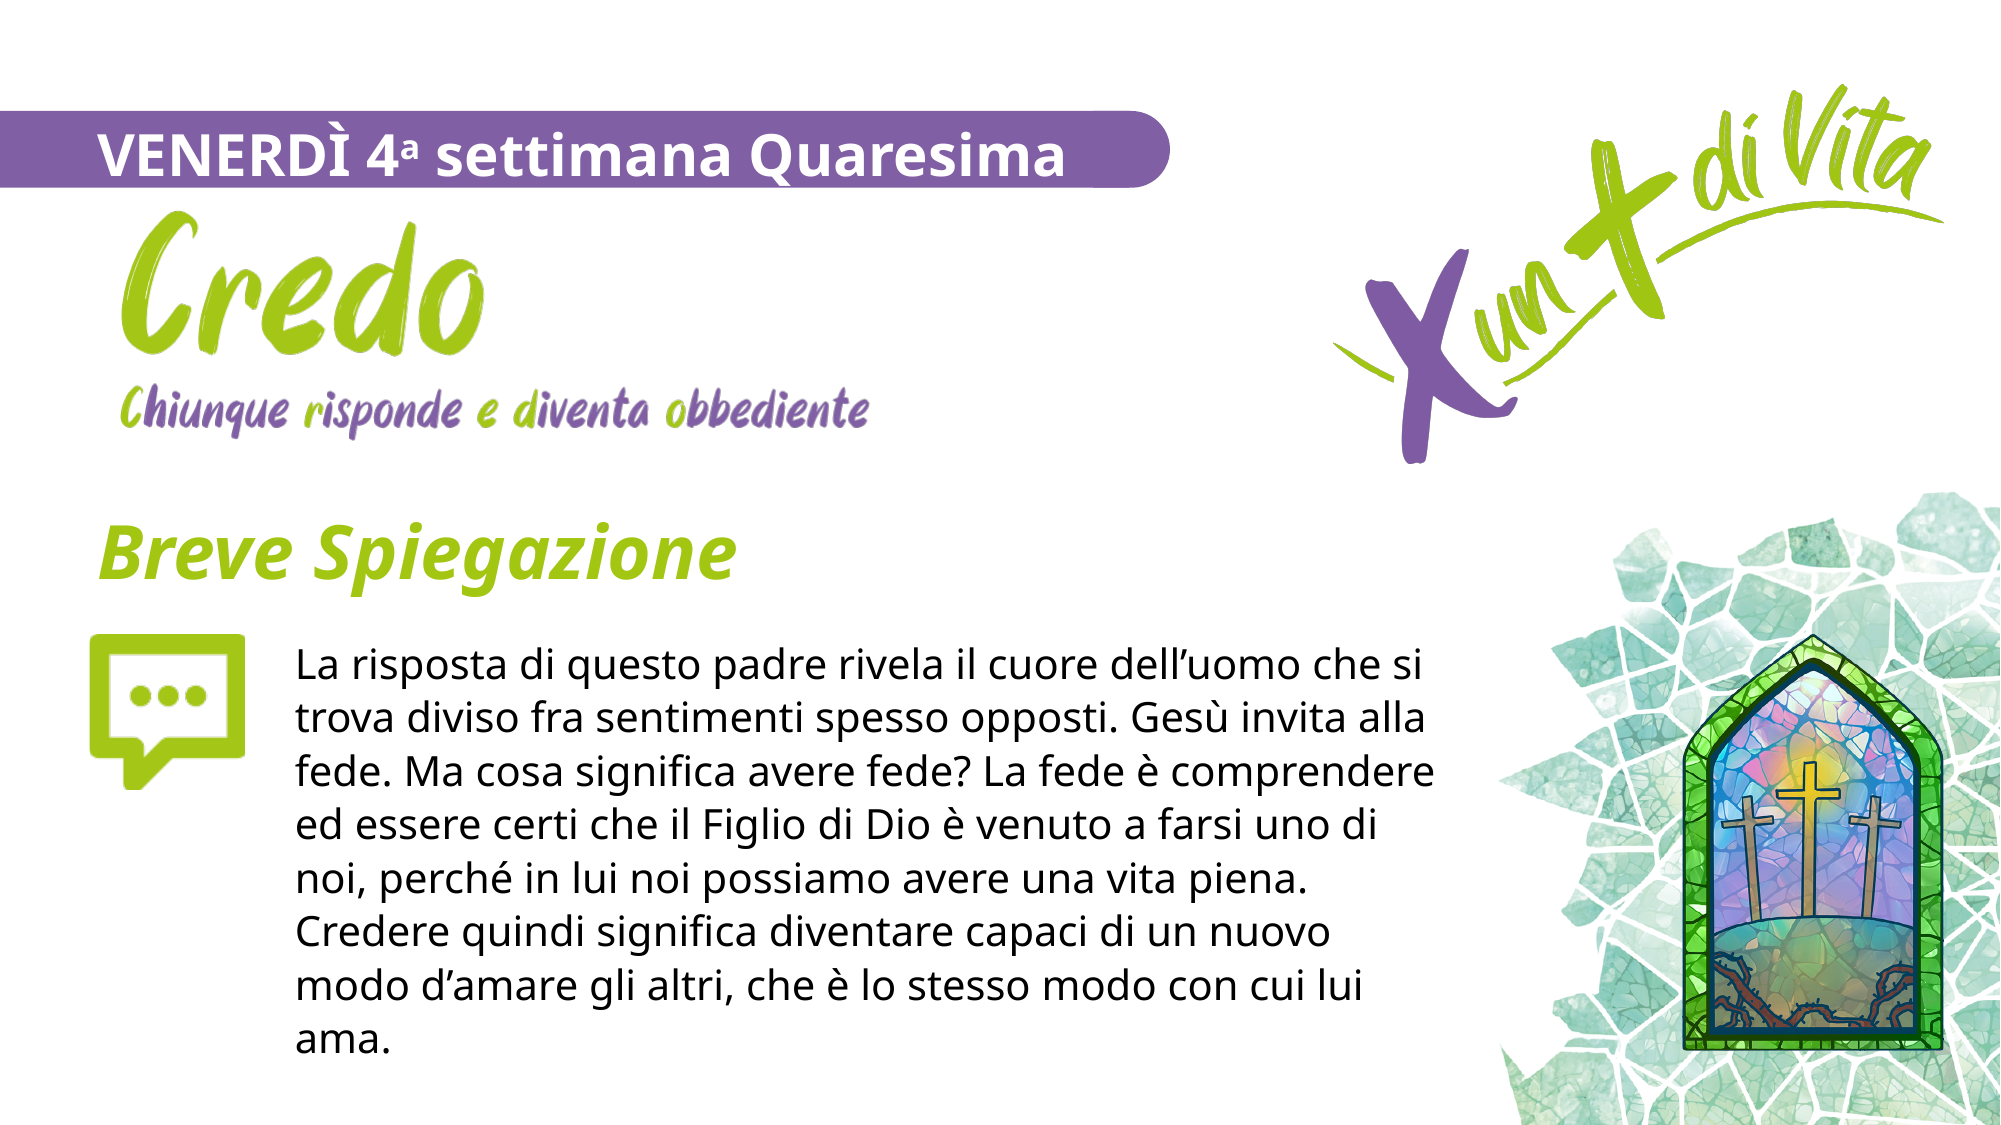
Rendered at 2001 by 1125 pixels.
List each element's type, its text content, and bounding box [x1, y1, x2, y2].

text_box Breve Spiegazione [82, 543, 1304, 602]
text_box VENERDÌ 4a settimana Quaresima [82, 106, 1205, 120]
text_box La risposta di questo padre rivela il cuore dell’uomo che si trova diviso fra sentimenti spesso opposti. Gesù invita alla fede. Ma cosa significa avere fede? La fede è comprendere ed essere certi che il Figlio di Dio è venuto a farsi uno di noi, perché in lui noi possiamo avere una vita piena. Credere quindi significa diventare capaci di un nuovo modo d’amare gli altri, che è lo stesso modo con cui lui ama. [279, 626, 1456, 1070]
picture [89, 634, 245, 790]
picture [0, 84, 2000, 1125]
text_box [0, 110, 82, 120]
